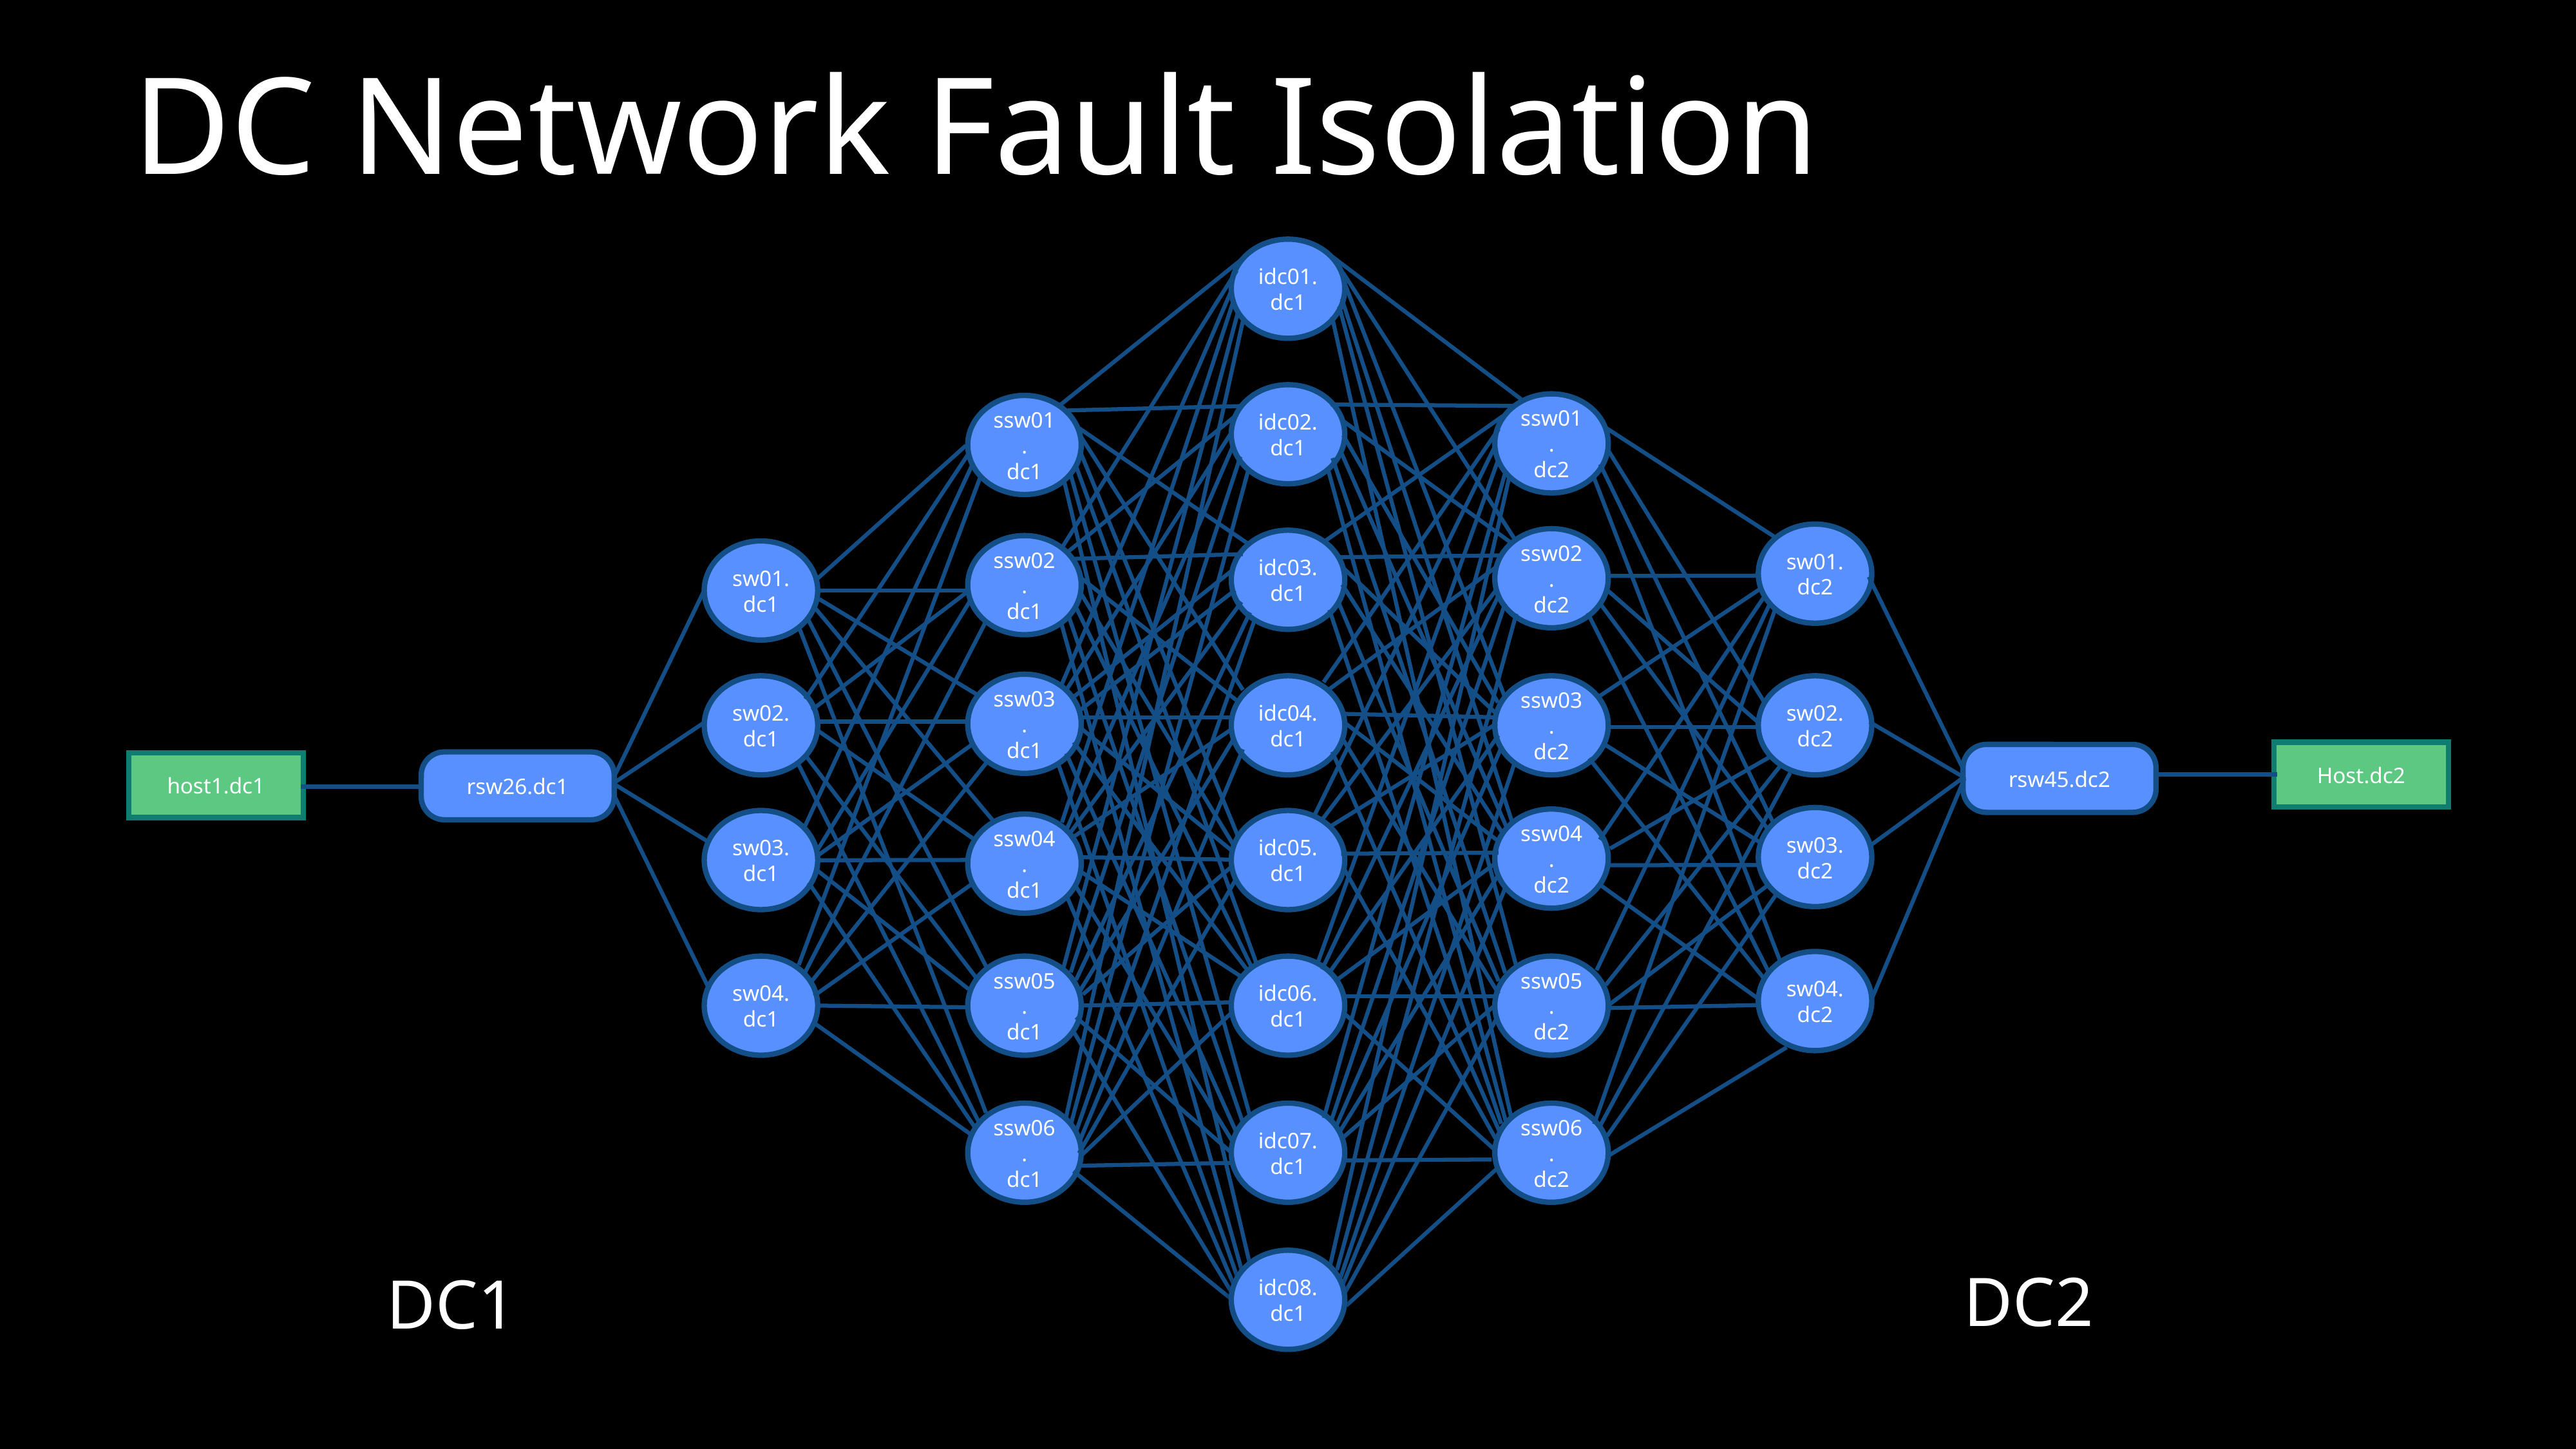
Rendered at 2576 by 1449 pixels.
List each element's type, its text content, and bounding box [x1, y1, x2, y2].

title DC Network Fault Isolation [128, 57, 2449, 239]
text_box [128, 239, 2449, 1350]
